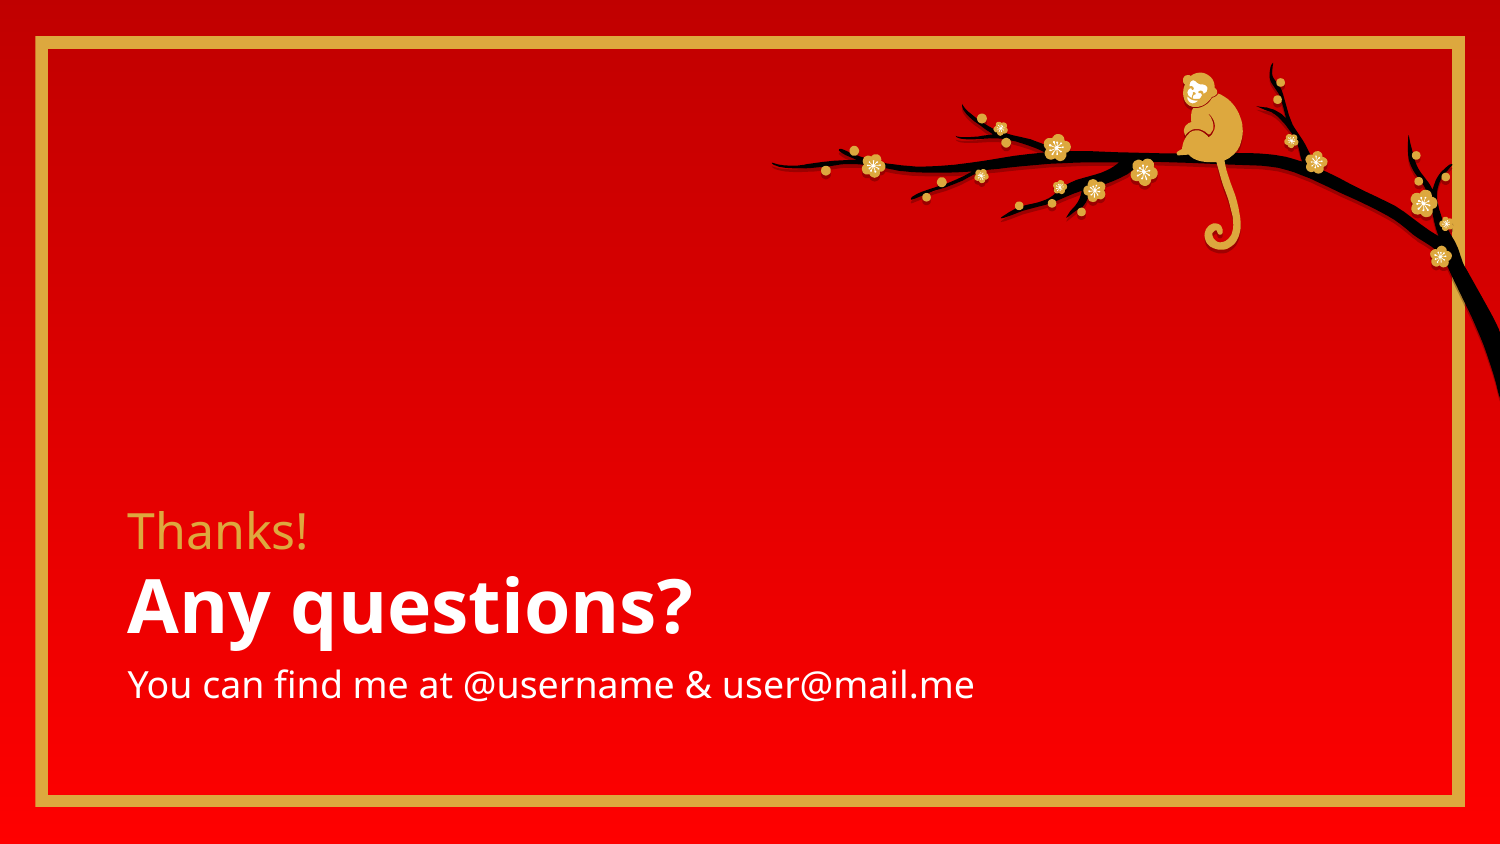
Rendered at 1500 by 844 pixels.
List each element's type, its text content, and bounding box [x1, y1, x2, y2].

subtitle Any questions? You can find me at @username & user@mail.me [112, 544, 1195, 754]
title Thanks! [112, 384, 1195, 544]
